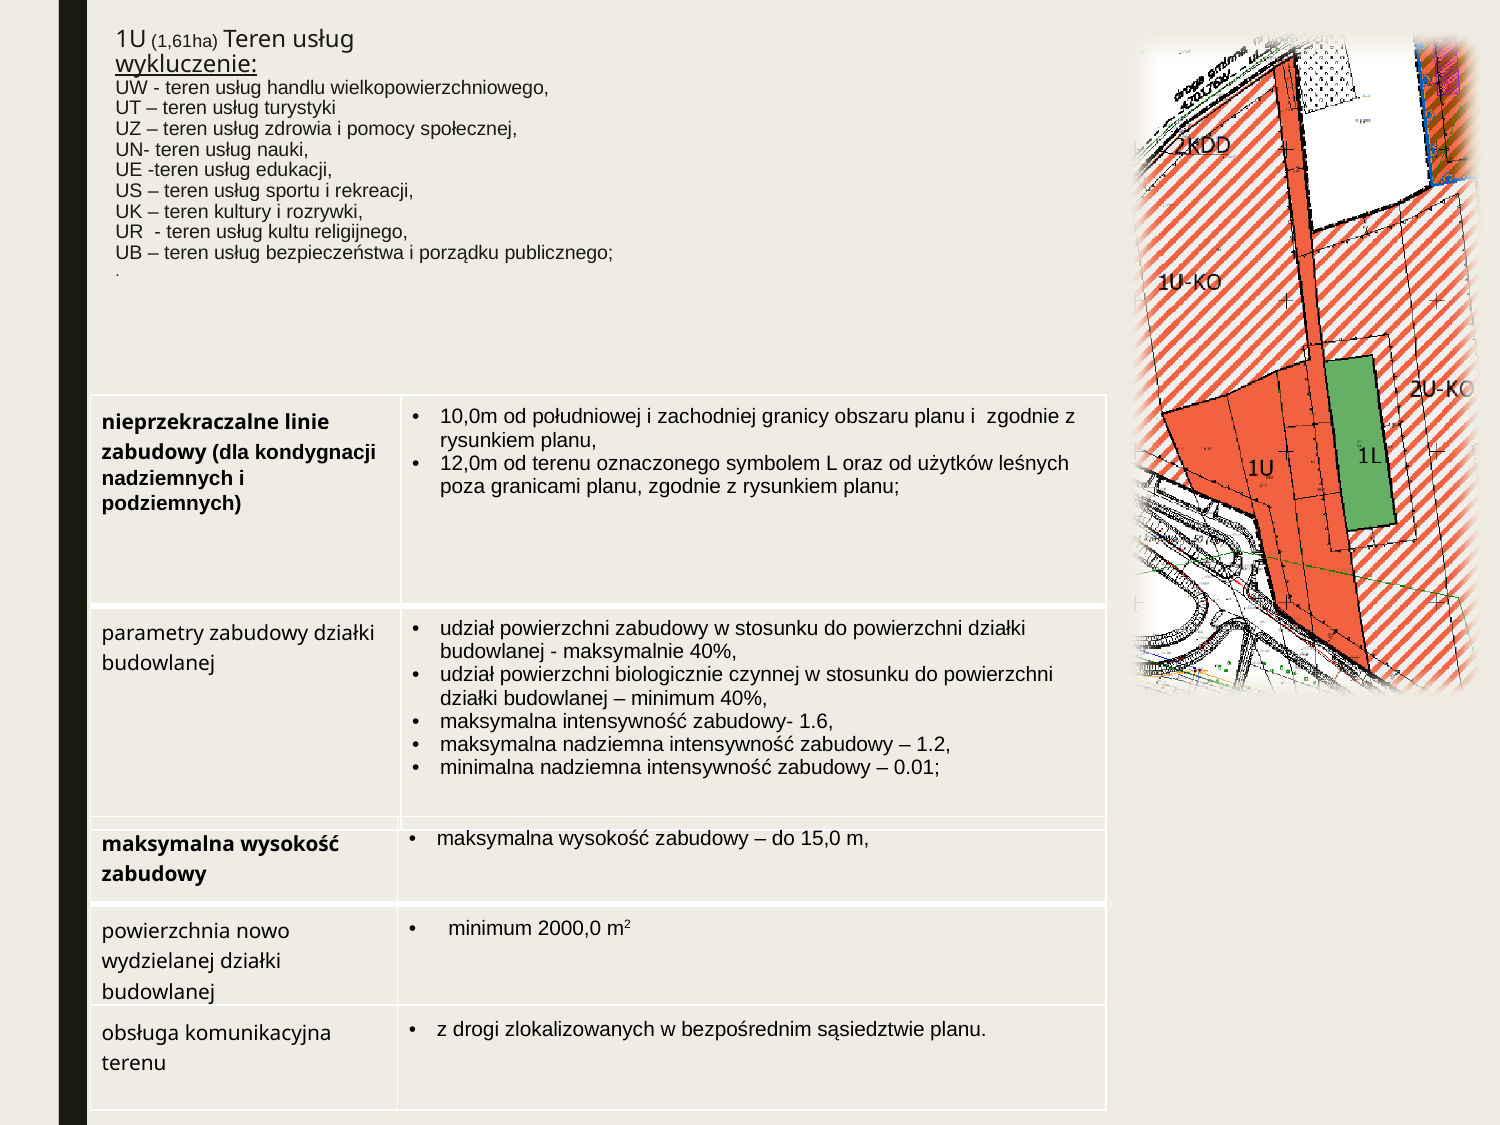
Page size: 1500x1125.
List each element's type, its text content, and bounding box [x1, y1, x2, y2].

table_header 10,0m od południowej i zachodniej granicy obszaru planu i zgodnie z rysunkiem planu, 12,0m od terenu oznaczonego symbolem L oraz od użytków leśnych poza granicami planu, zgodnie z rysunkiem planu; [402, 396, 1105, 603]
table_cell obsługa komunikacyjna terenu [91, 1006, 397, 1109]
table_cell parametry zabudowy działki budowlanej [91, 609, 400, 816]
table_header maksymalna wysokość zabudowy [91, 817, 397, 901]
picture [1127, 30, 1483, 698]
table_header maksymalna wysokość zabudowy – do 15,0 m, [398, 817, 1105, 901]
table_cell powierzchnia nowo wydzielanej działki budowlanej [91, 907, 397, 1004]
table_cell minimum 2000,0 m2 [398, 907, 1105, 1004]
table_cell z drogi zlokalizowanych w bezpośrednim sąsiedztwie planu. [398, 1006, 1105, 1109]
title 1U (1,61ha) Teren usług wykluczenie: UW - teren usług handlu wielkopowierzchniowego, UT – teren usług turystyki UZ – teren usług zdrowia i pomocy społecznej, UN- teren usług nauki, UE -teren usług edukacji, US – teren usług sportu i rekreacji, UK – teren kultury i rozrywki, UR - teren usług kultu religijnego, UB – teren usług bezpieczeństwa i porządku publicznego; . [100, 19, 987, 291]
table_header nieprzekraczalne linie zabudowy (dla kondygnacji nadziemnych i podziemnych) [91, 396, 400, 603]
table_cell udział powierzchni zabudowy w stosunku do powierzchni działki budowlanej - maksymalnie 40%, udział powierzchni biologicznie czynnej w stosunku do powierzchni działki budowlanej – minimum 40%, maksymalna intensywność zabudowy- 1.6, maksymalna nadziemna intensywność zabudowy – 1.2, minimalna nadziemna intensywność zabudowy – 0.01; [402, 609, 1105, 816]
